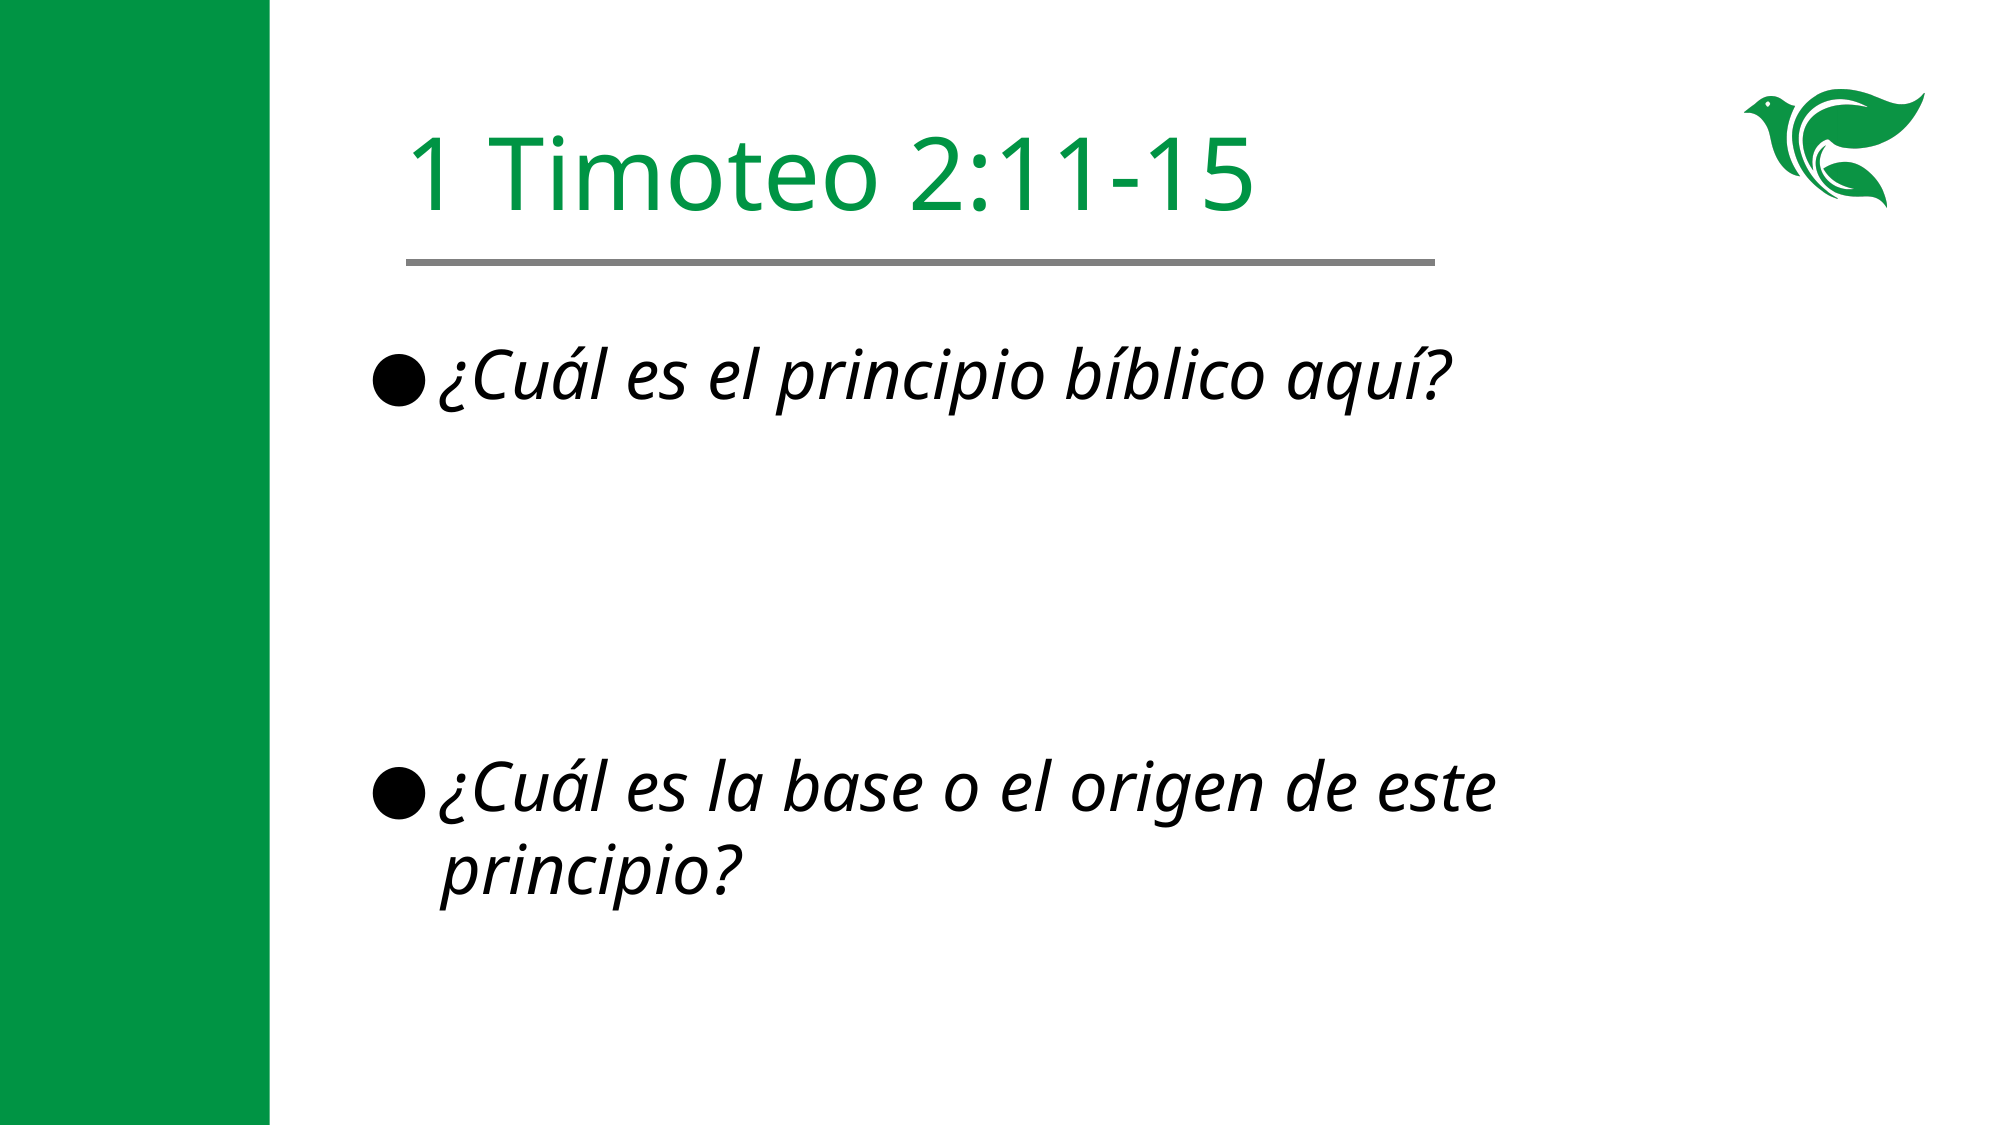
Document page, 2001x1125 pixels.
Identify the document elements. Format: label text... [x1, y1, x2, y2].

text_box [0, 0, 270, 1125]
text_box 1 Timoteo 2:11-15 [389, 101, 1669, 239]
text_box ¿Cuál es el principio bíblico aquí? ¿Cuál es la base o el origen de este principio? [351, 323, 1793, 998]
picture [1722, 47, 1953, 240]
